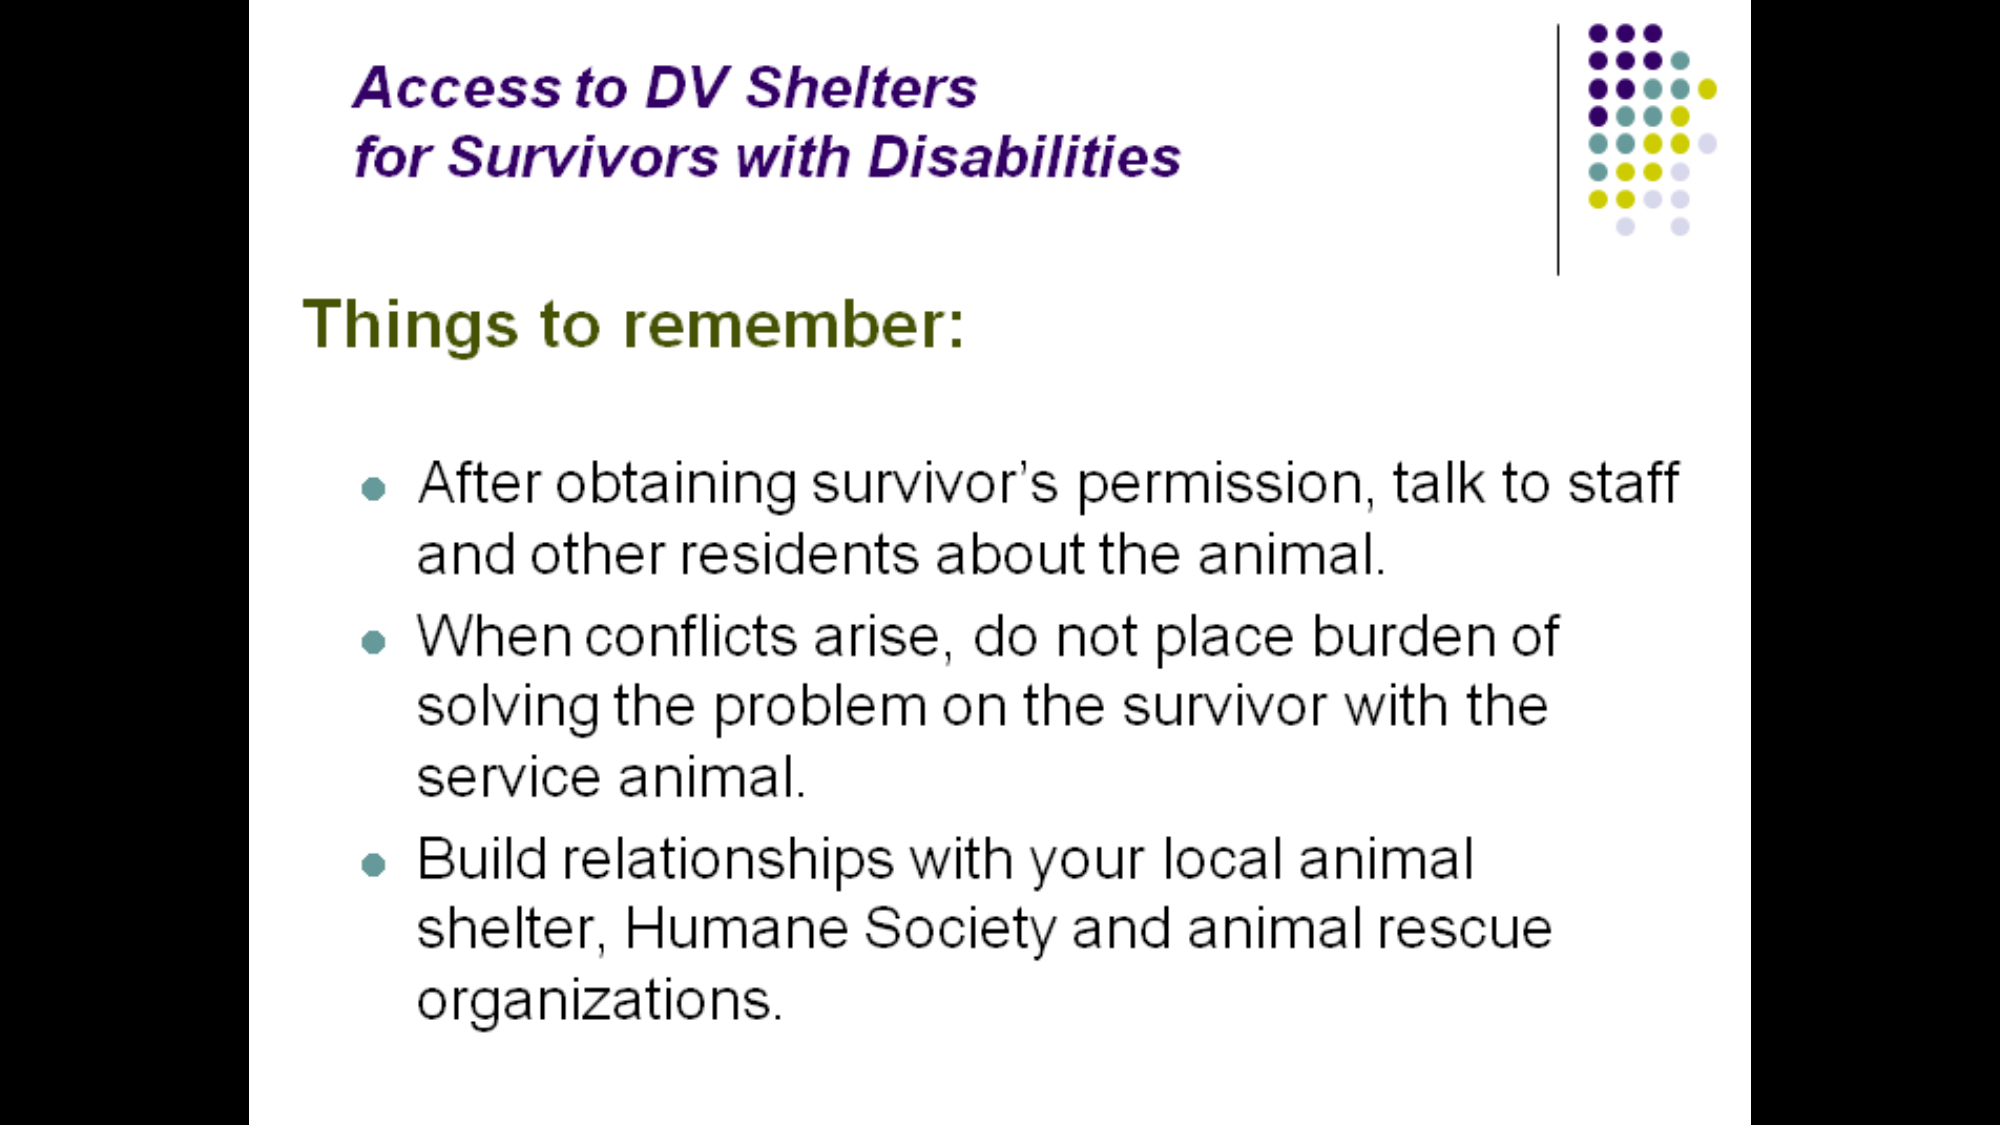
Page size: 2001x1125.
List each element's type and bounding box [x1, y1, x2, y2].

picture [249, 0, 1751, 1125]
